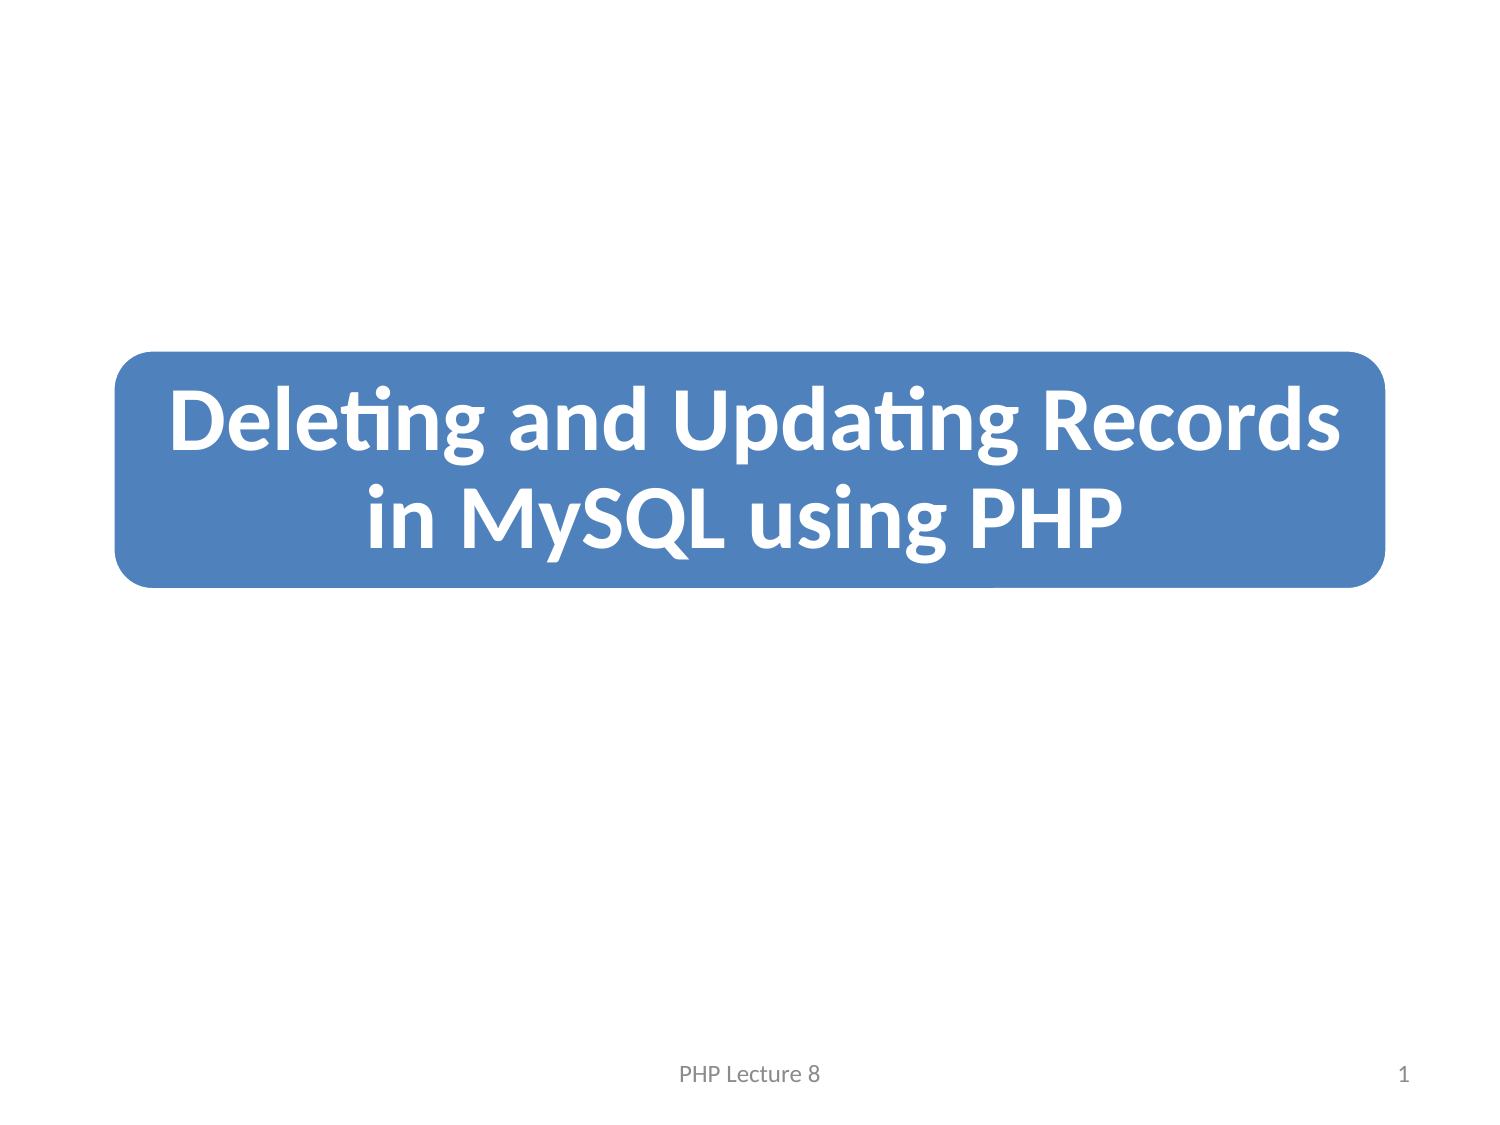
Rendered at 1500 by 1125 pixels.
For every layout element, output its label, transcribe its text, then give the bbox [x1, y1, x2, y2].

footer PHP Lecture 8 [512, 1042, 988, 1103]
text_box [112, 349, 1388, 591]
slide_number 1 [1074, 1042, 1425, 1103]
